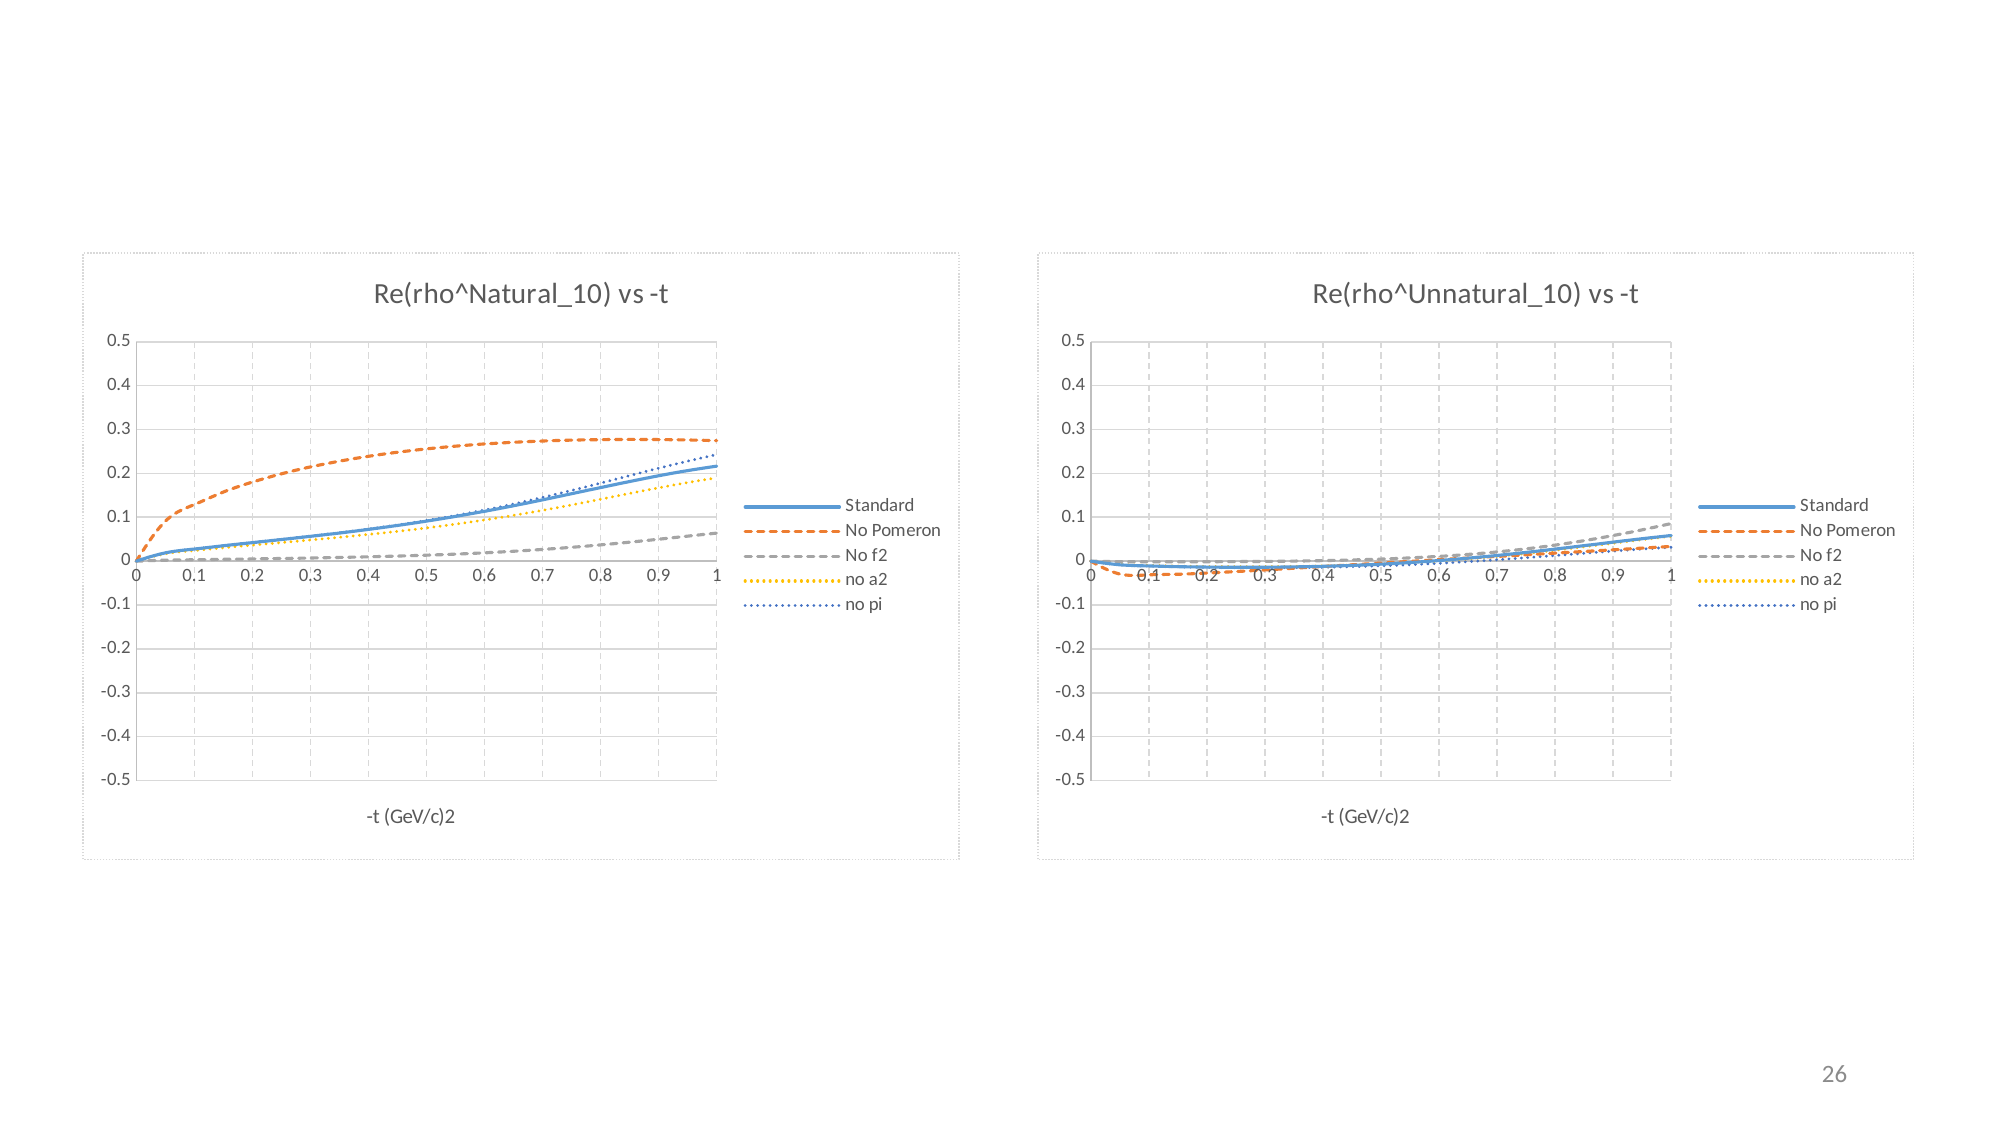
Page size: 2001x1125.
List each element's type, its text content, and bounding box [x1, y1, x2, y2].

chart [82, 252, 960, 861]
chart [1036, 252, 1915, 861]
slide_number 26 [1412, 1042, 1863, 1103]
